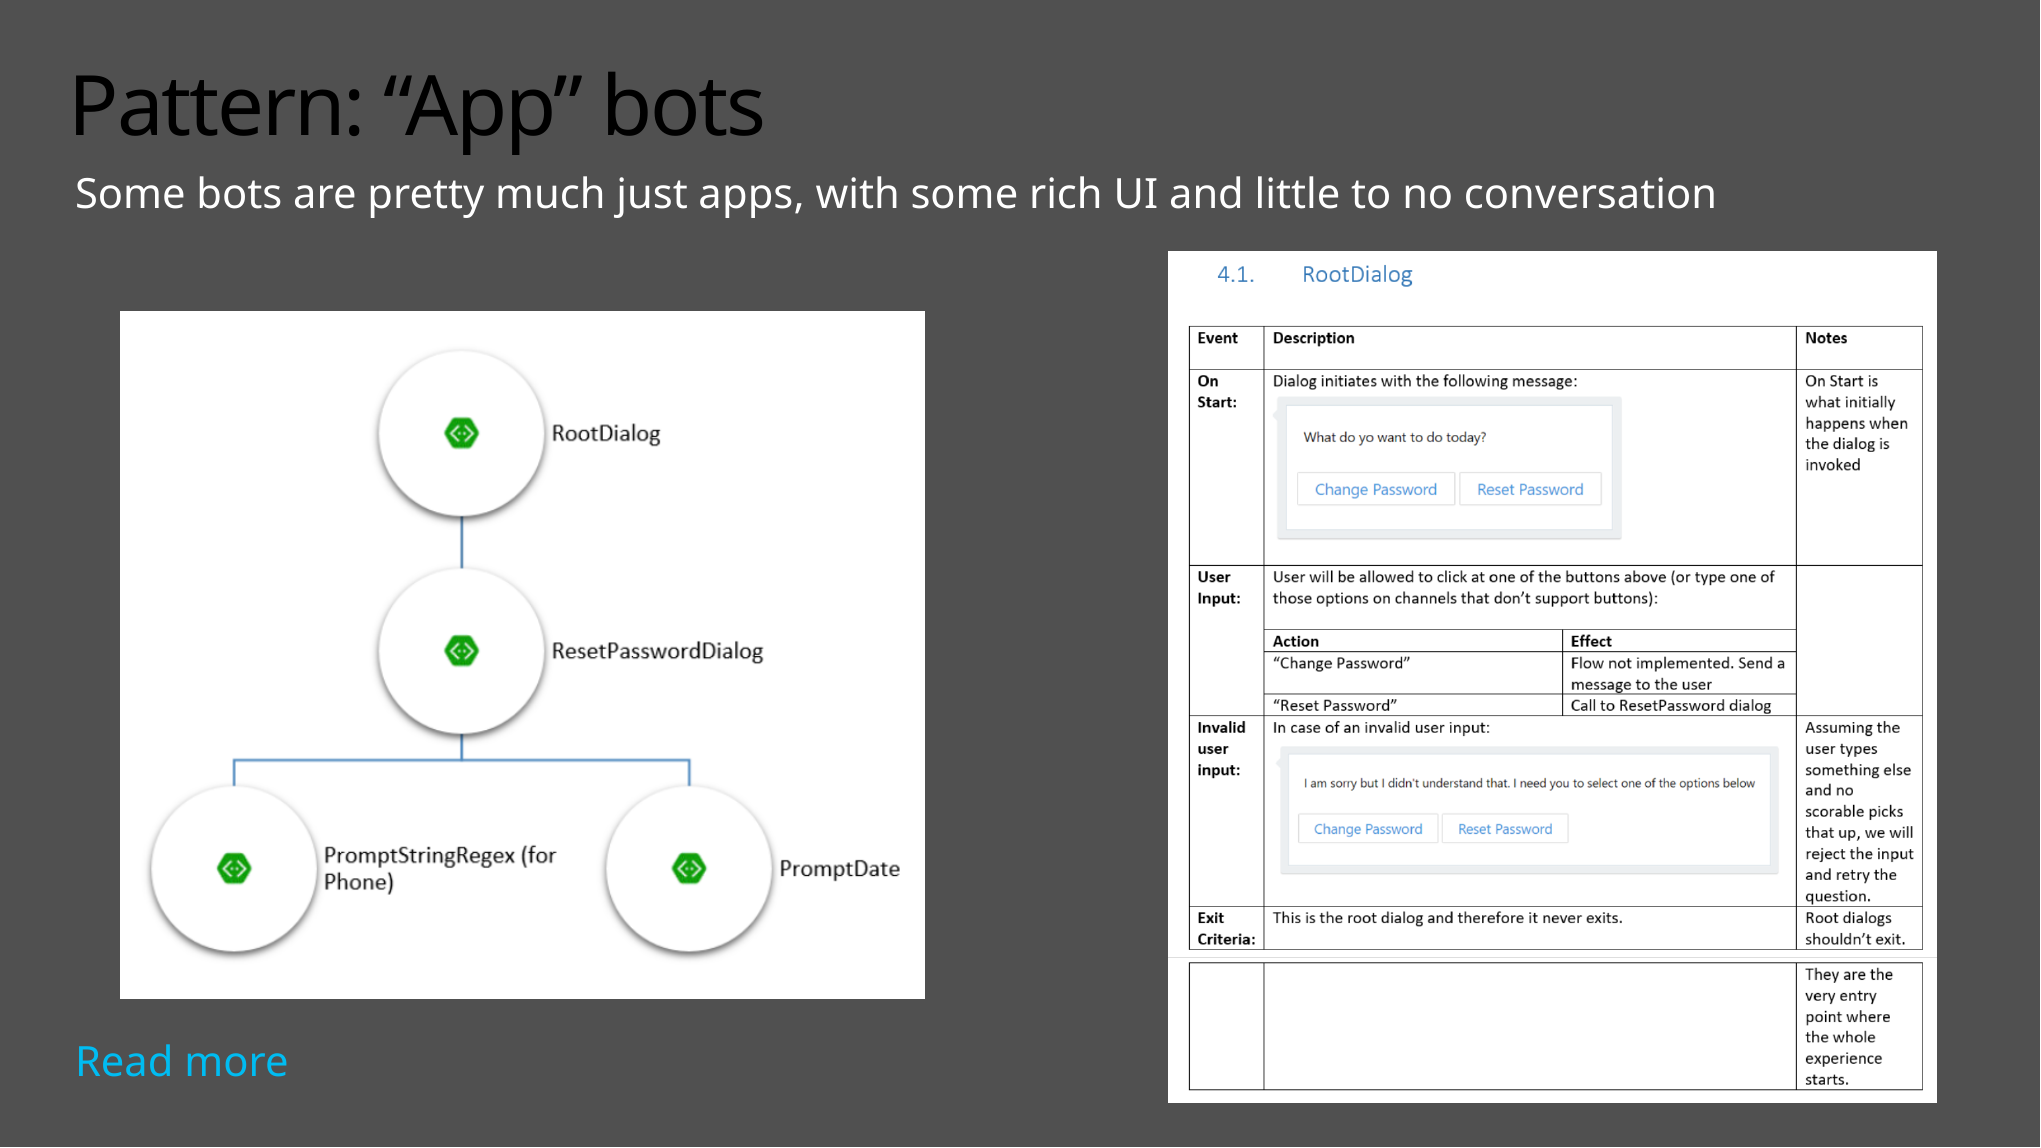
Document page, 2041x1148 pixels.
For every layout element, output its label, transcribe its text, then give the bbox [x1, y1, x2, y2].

title Pattern: “App” bots [45, 48, 1996, 199]
picture [1167, 250, 1937, 1103]
text_box Some bots are pretty much just apps, with some rich UI and little to no conversation Read more [45, 199, 1919, 1148]
picture [119, 310, 925, 999]
